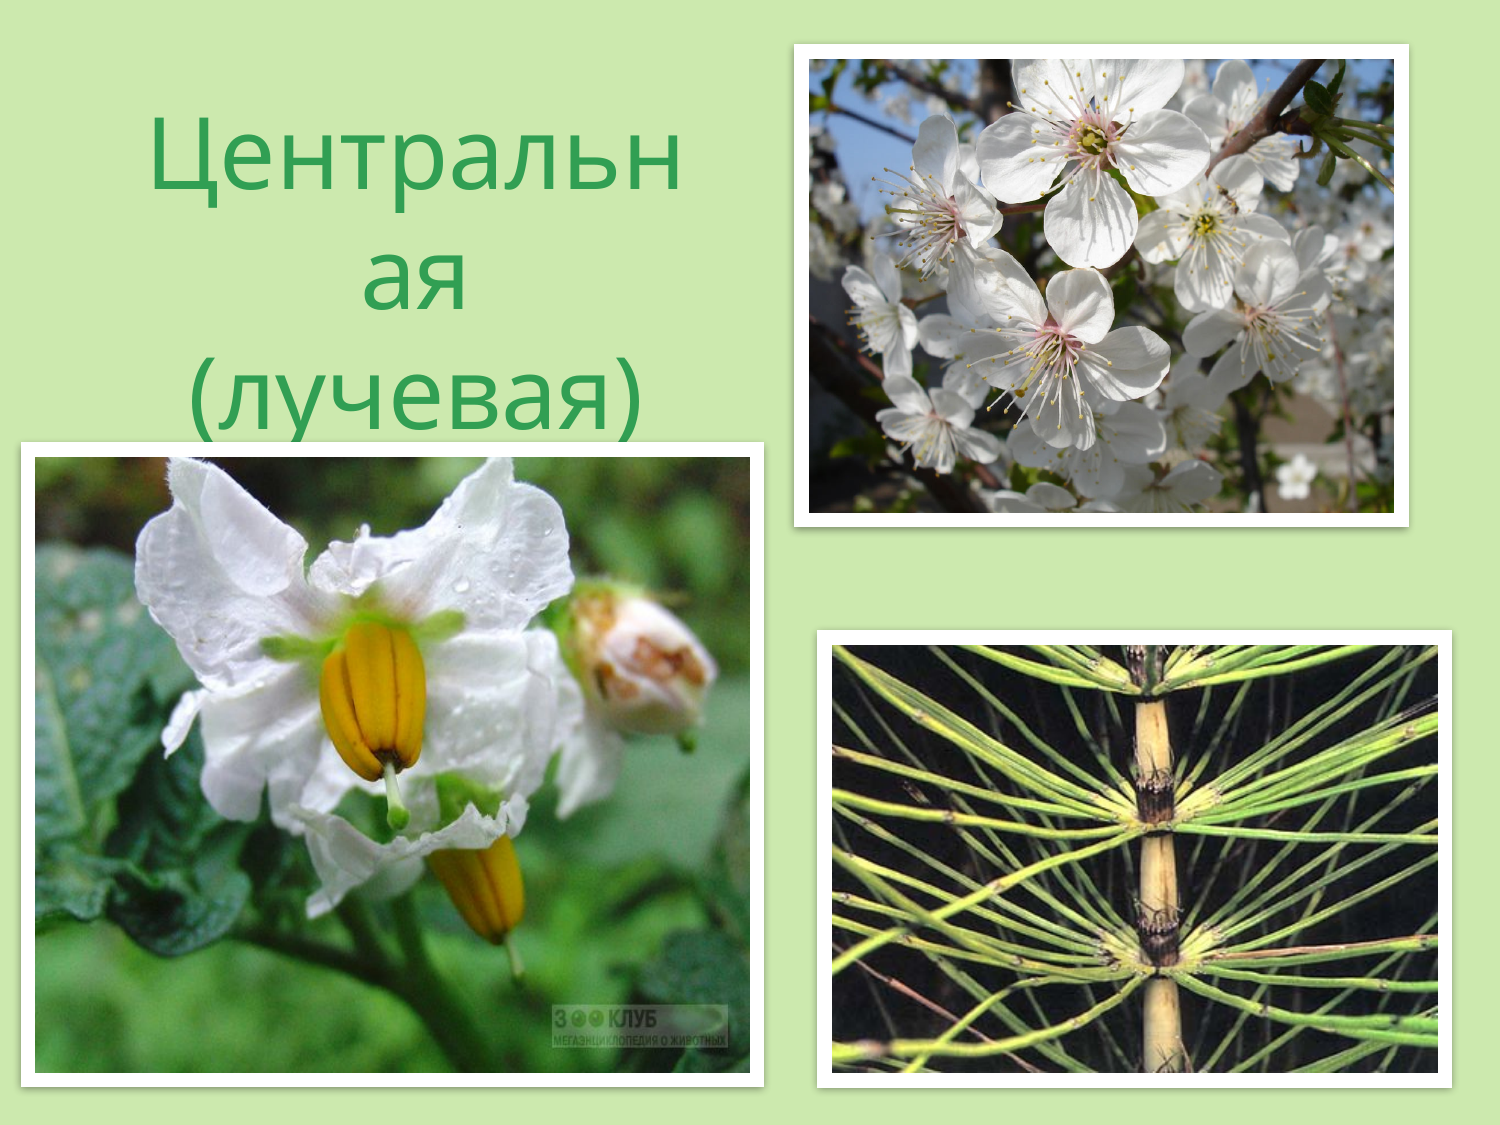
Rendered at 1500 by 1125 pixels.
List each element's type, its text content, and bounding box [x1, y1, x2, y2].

picture [831, 644, 1438, 1074]
picture [808, 58, 1395, 513]
picture [34, 456, 751, 1074]
text_box Центральная (лучевая) [105, 82, 727, 440]
